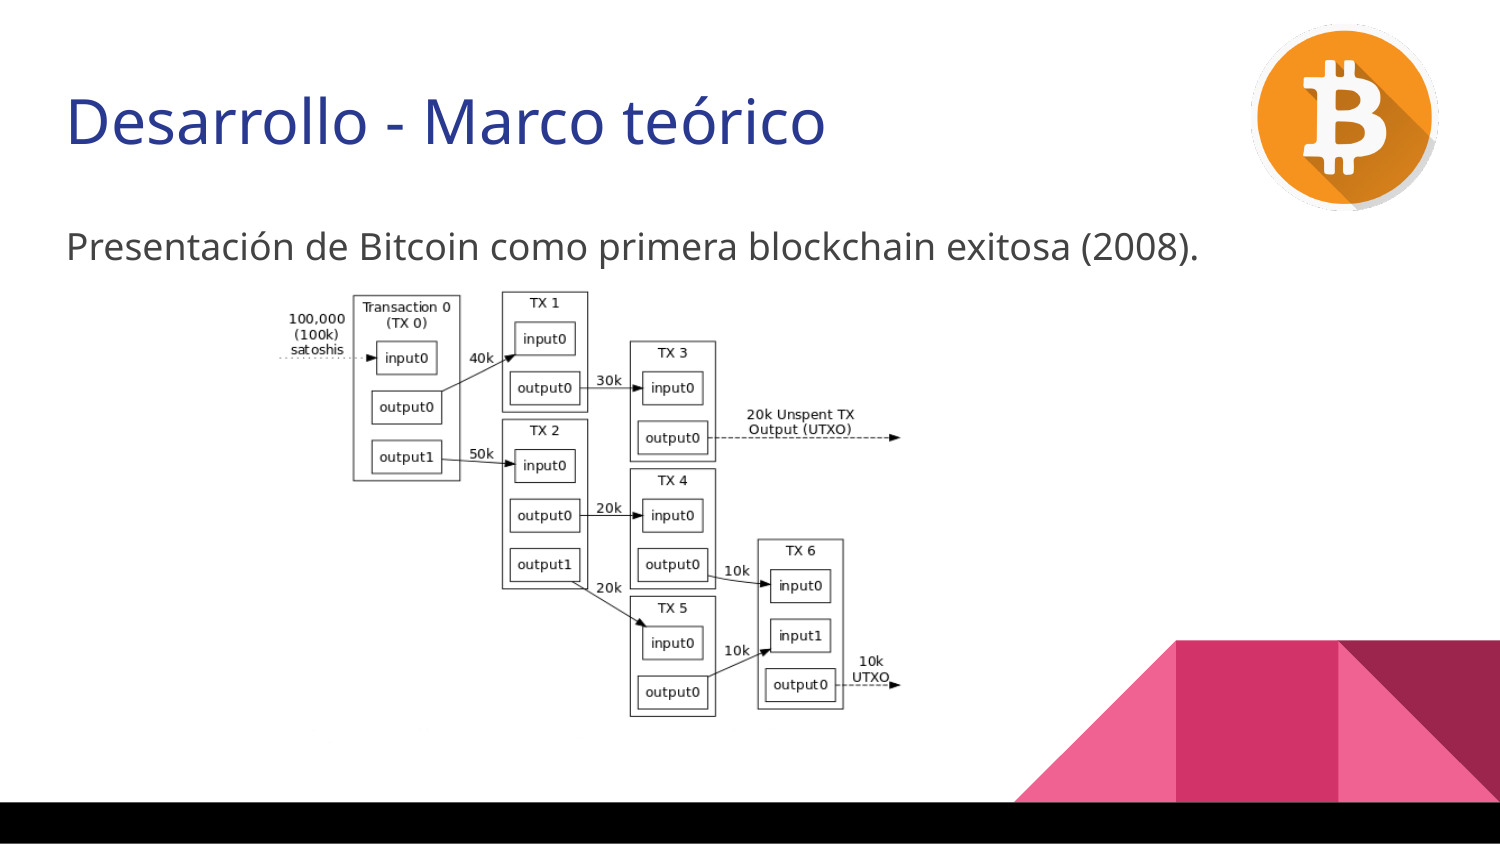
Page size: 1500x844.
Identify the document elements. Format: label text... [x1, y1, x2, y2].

picture [274, 281, 906, 750]
text_box Desarrollo - Marco teórico [51, 67, 1235, 167]
picture [1240, 12, 1450, 222]
text_box Presentación de Bitcoin como primera blockchain exitosa (2008). [51, 201, 1449, 750]
